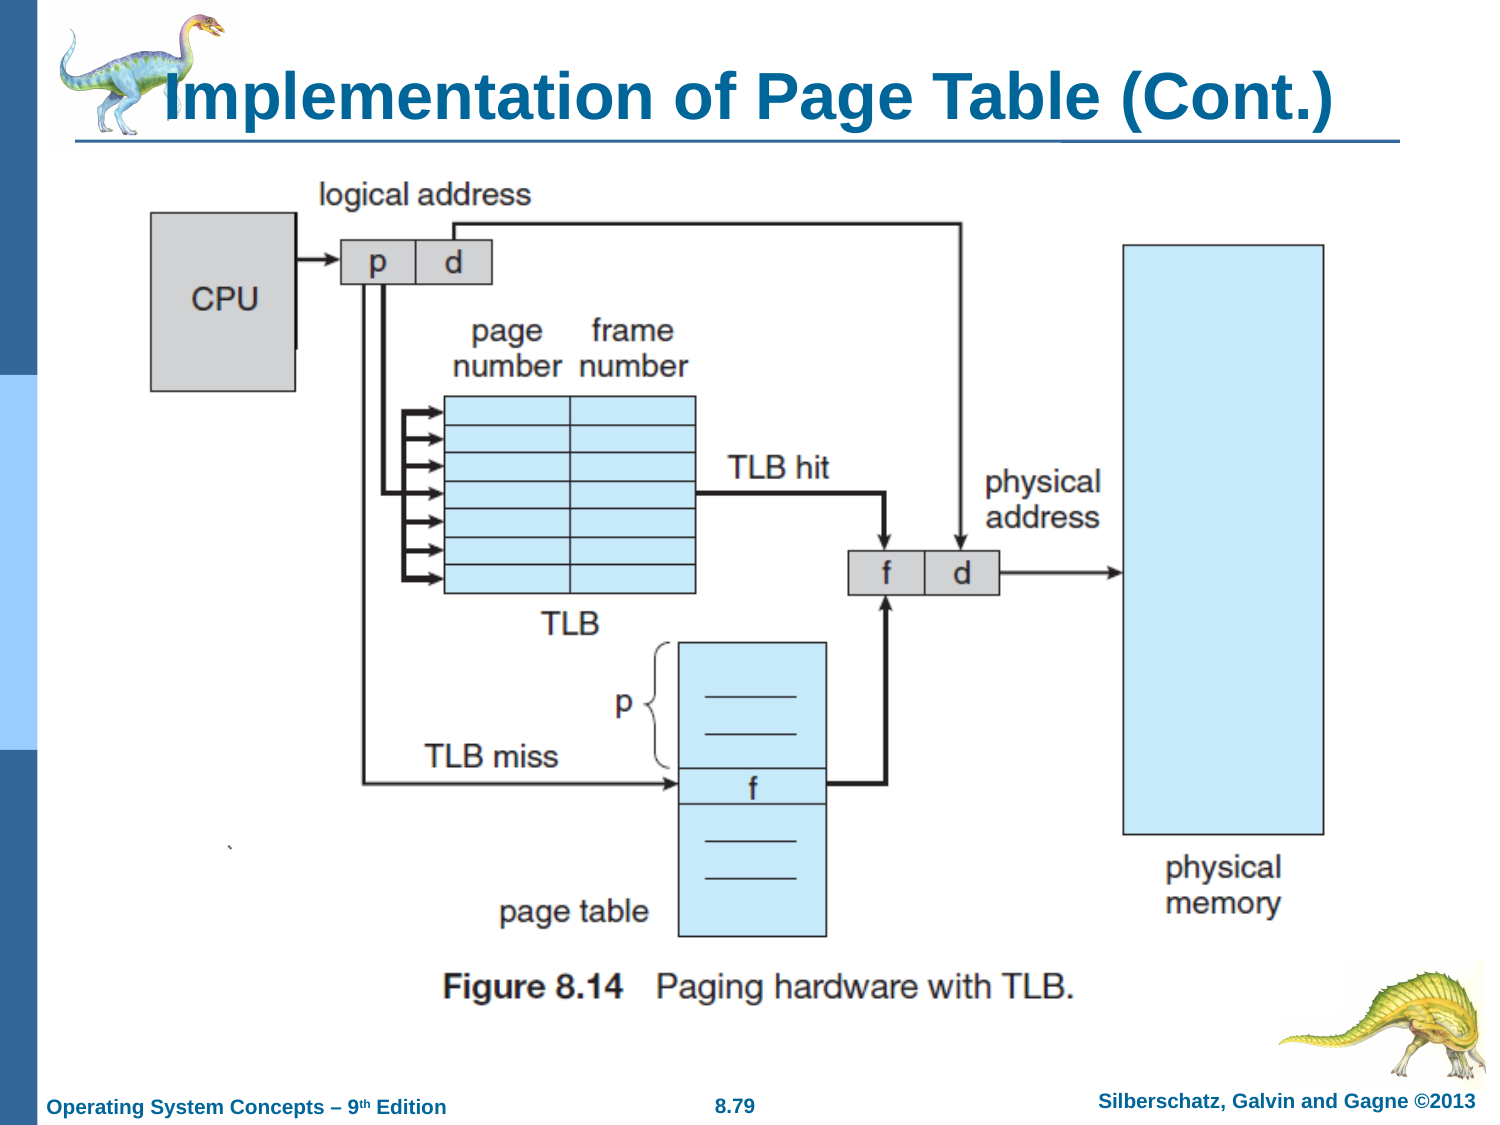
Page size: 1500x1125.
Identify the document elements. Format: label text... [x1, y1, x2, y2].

picture [46, 0, 243, 149]
picture [1275, 959, 1486, 1090]
title Implementation of Page Table (Cont.) [74, 45, 1426, 141]
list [108, 175, 1340, 1009]
